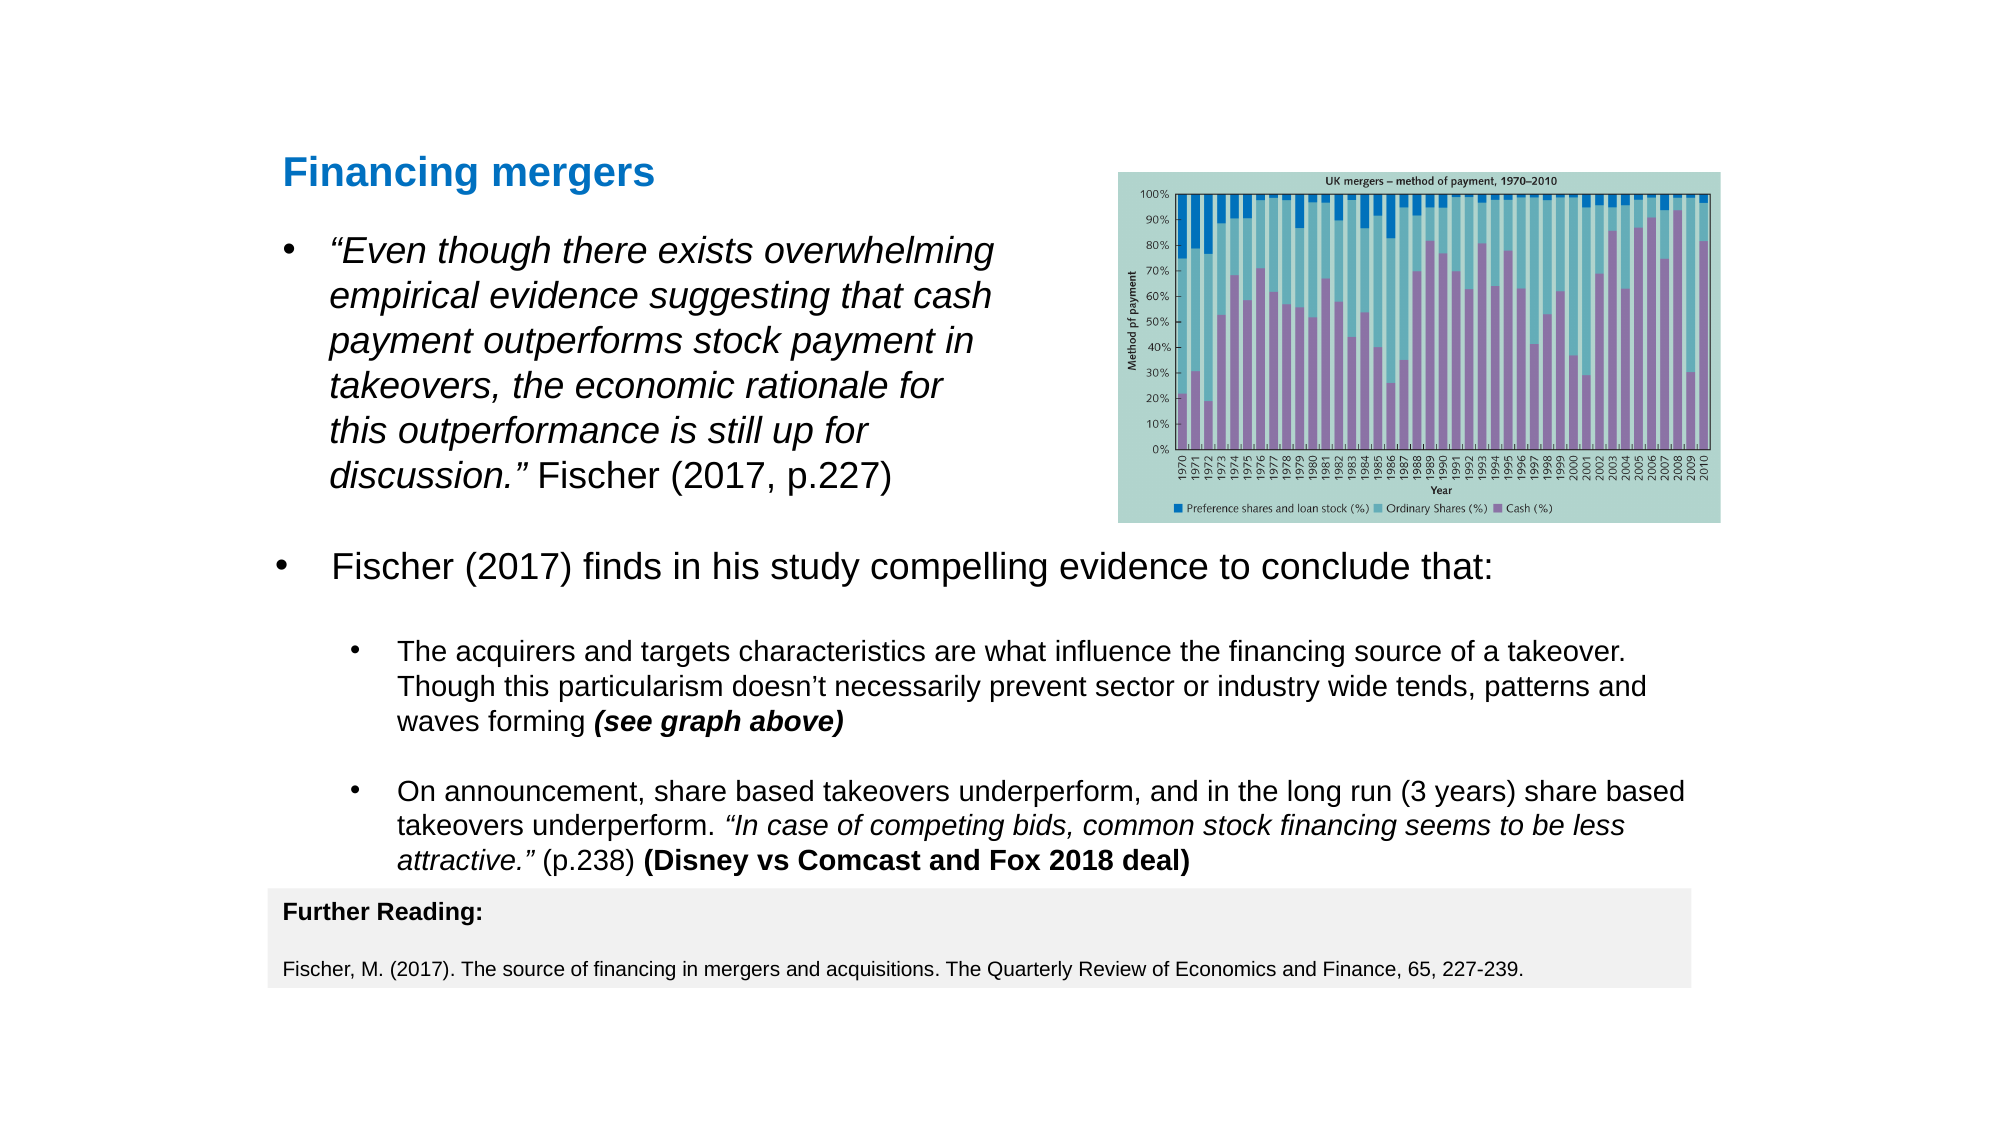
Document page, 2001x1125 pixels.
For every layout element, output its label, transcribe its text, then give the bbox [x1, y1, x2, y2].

text_box “Even though there exists overwhelming empirical evidence suggesting that cash payment outperforms stock payment in takeovers, the economic rationale for this outperformance is still up for discussion.” Fischer (2017, p.227) [267, 218, 1012, 504]
text_box Fischer (2017) finds in his study compelling evidence to conclude that: The acquirers and targets characteristics are what influence the financing source of a takeover. Though this particularism doesn’t necessarily prevent sector or industry wide tends, patterns and waves forming (see graph above) On announcement, share based takeovers underperform, and in the long run (3 years) share based takeovers underperform. “In case of competing bids, common stock financing seems to be less attractive.” (p.238) (Disney vs Comcast and Fox 2018 deal) [260, 534, 1721, 884]
picture [1118, 172, 1721, 523]
text_box Further Reading: Fischer, M. (2017). The source of financing in mergers and acquisitions. The Quarterly Review of Economics and Finance, 65, 227-239. [267, 888, 1692, 988]
text_box Financing mergers [267, 137, 1544, 202]
